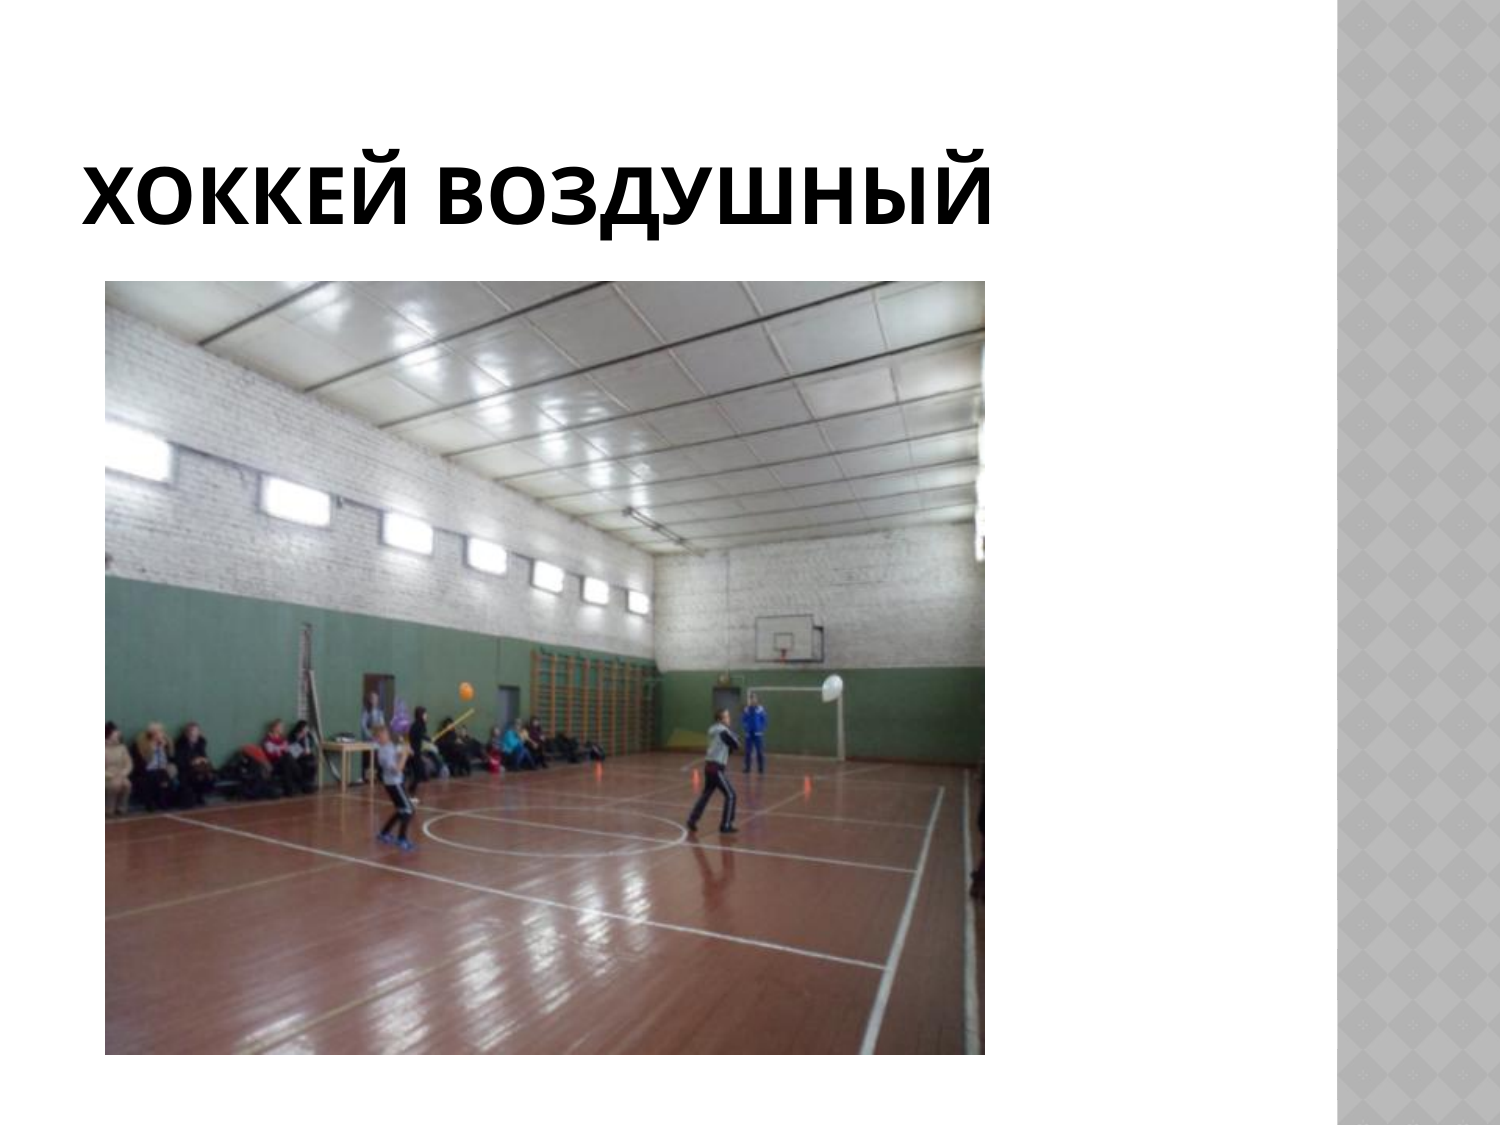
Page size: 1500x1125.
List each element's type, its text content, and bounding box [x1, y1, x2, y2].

title Хоккей воздушный [75, 52, 1263, 240]
picture [105, 280, 985, 1056]
